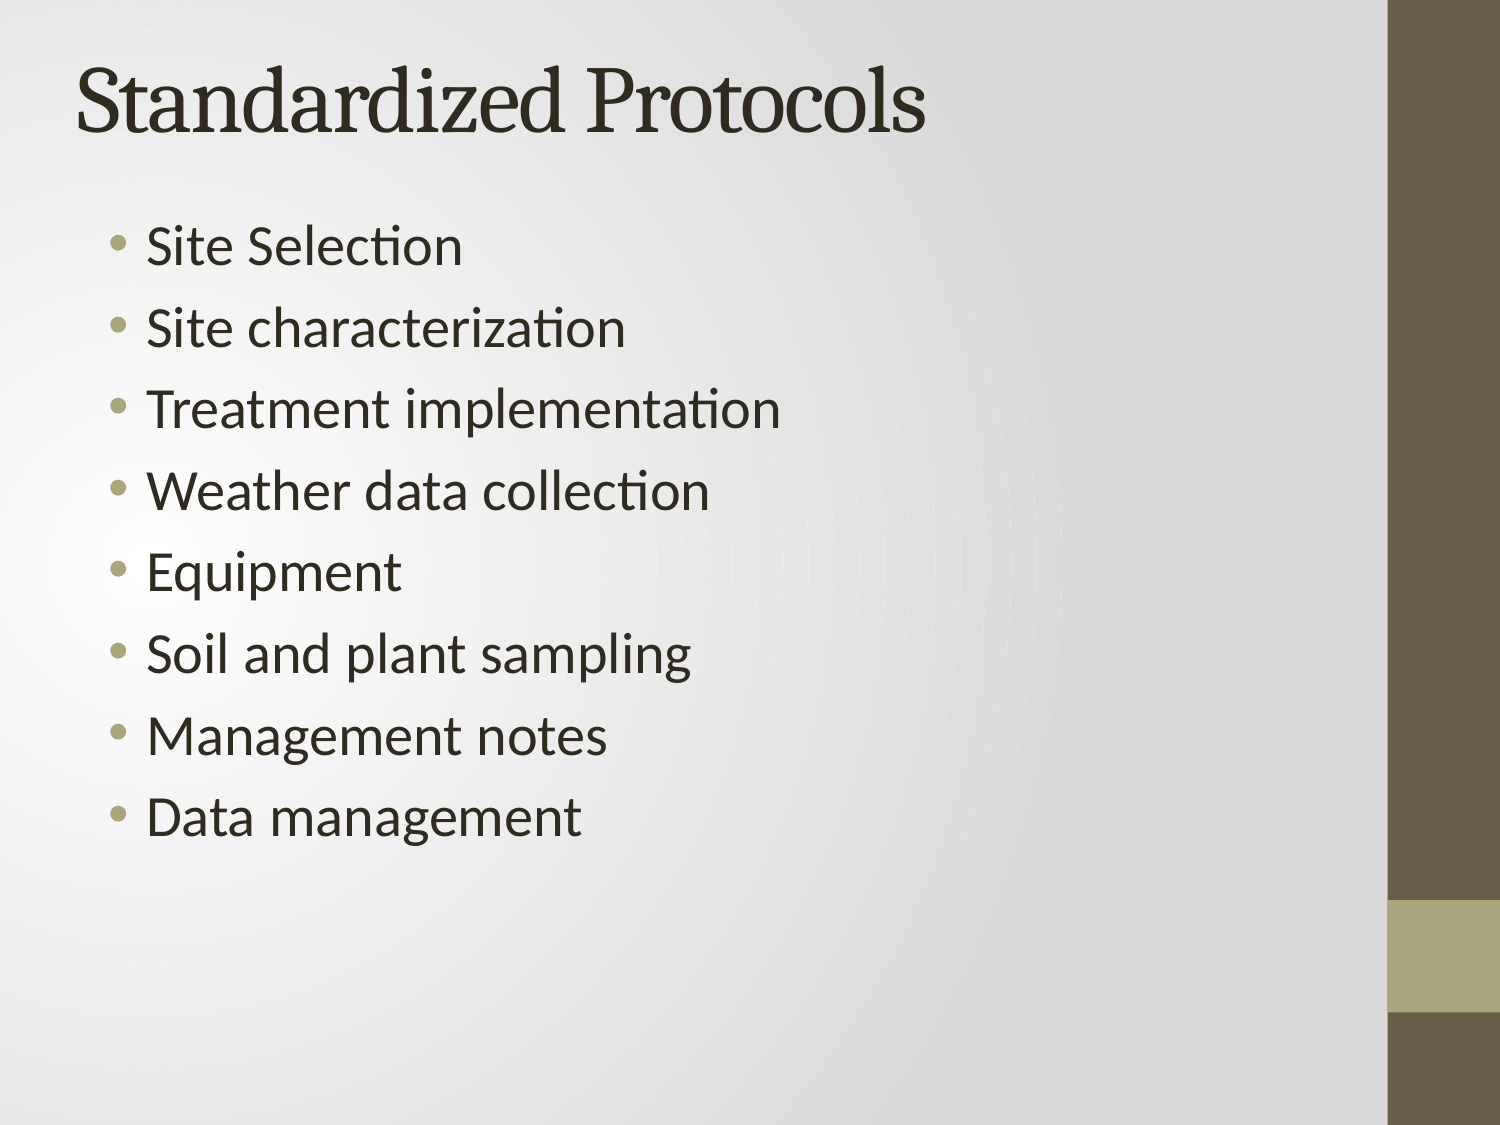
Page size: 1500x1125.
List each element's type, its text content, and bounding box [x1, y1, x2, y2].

list Site Selection Site characterization Treatment implementation Weather data collection Equipment Soil and plant sampling Management notes Data management [75, 200, 1325, 988]
title Standardized Protocols [62, 0, 1313, 188]
